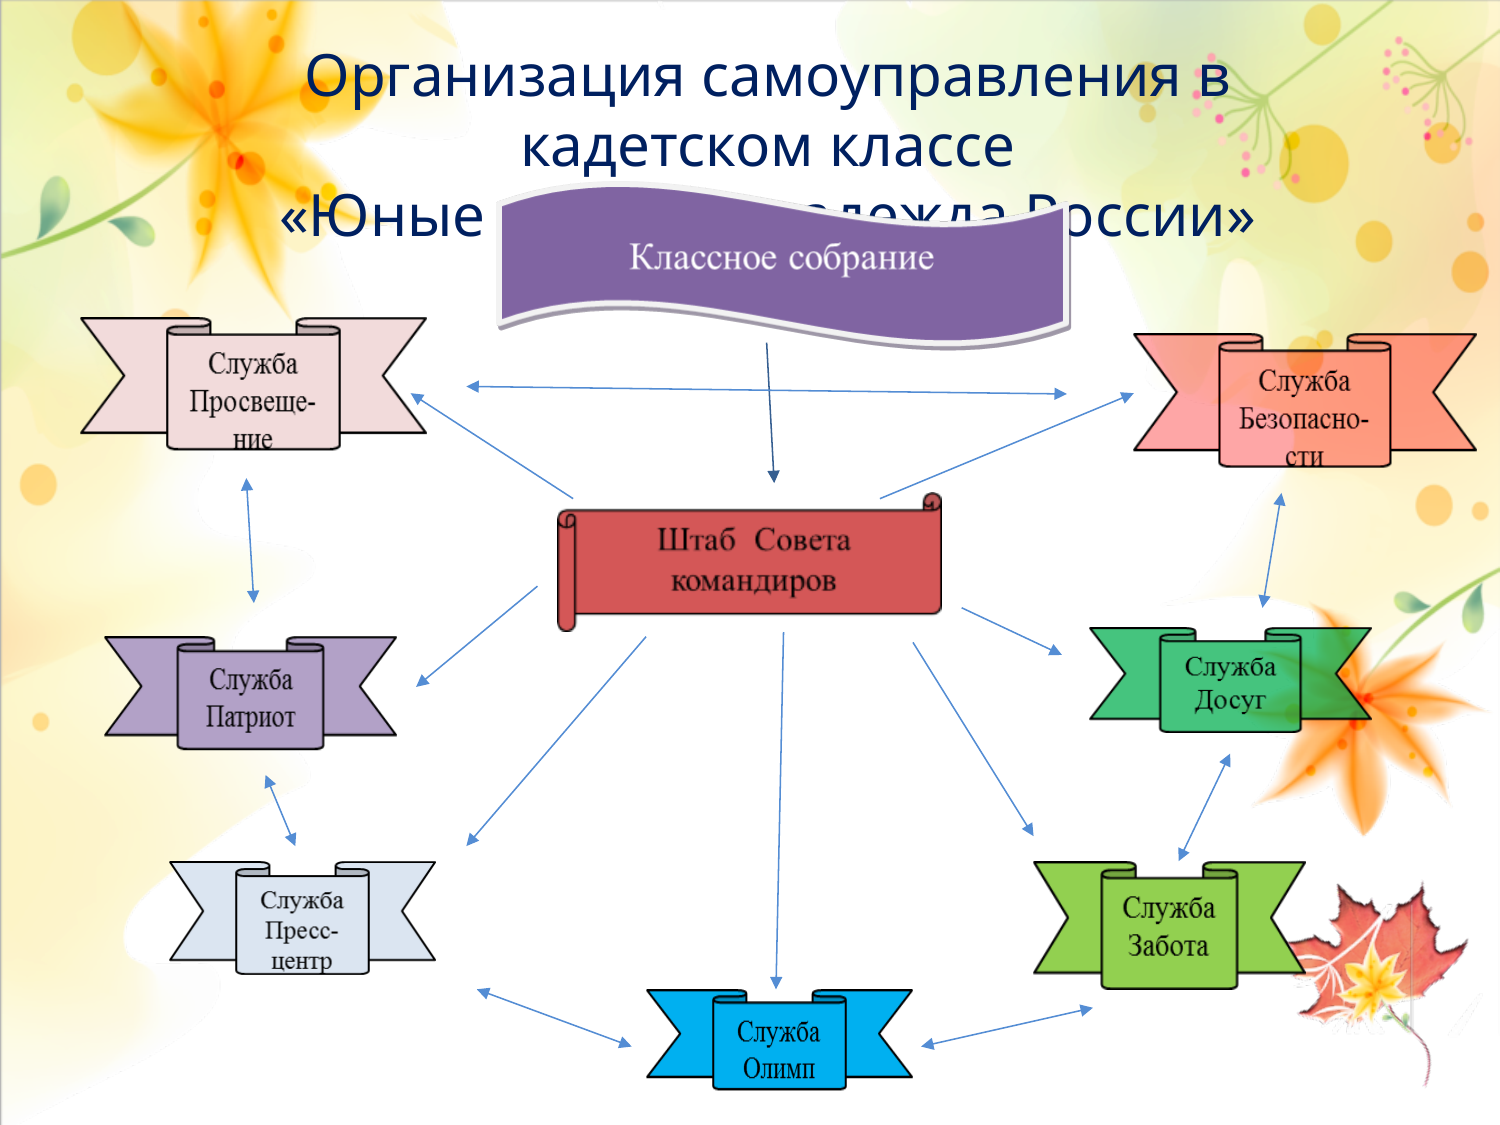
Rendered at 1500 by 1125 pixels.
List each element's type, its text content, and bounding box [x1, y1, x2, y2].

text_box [775, 631, 784, 990]
picture [0, 0, 1500, 1125]
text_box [1178, 753, 1231, 862]
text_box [265, 774, 296, 847]
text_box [410, 392, 574, 499]
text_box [415, 585, 538, 688]
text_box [476, 989, 632, 1047]
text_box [246, 477, 255, 604]
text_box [1262, 492, 1282, 609]
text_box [766, 342, 775, 384]
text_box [466, 386, 1068, 395]
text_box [961, 607, 1063, 656]
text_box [920, 1007, 1094, 1047]
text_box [466, 636, 647, 847]
text_box Организация самоуправления в кадетском классе «Юные кадеты – надежда России» [135, 31, 1400, 256]
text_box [879, 392, 1135, 499]
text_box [766, 402, 775, 484]
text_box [912, 642, 1034, 837]
